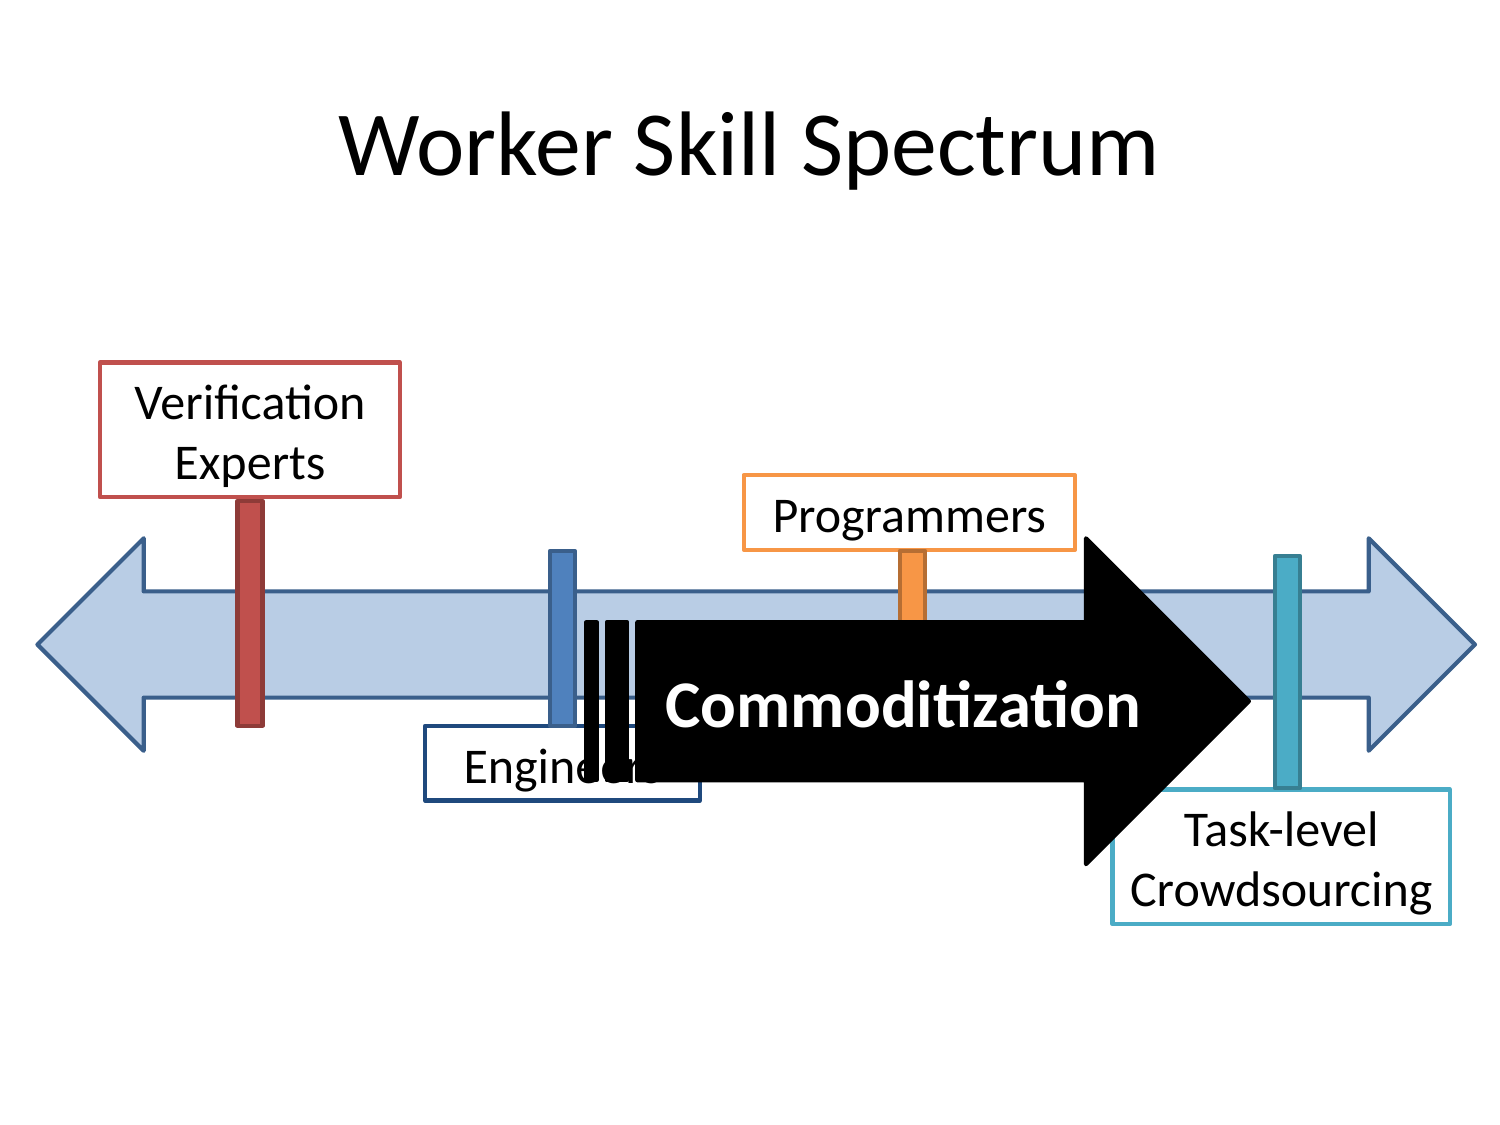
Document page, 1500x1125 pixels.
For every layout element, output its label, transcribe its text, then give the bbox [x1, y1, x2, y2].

text_box [265, 589, 419, 700]
text_box Commoditization [1079, 536, 1251, 867]
text_box [235, 499, 265, 728]
text_box Task-level Crowdsourcing [1110, 787, 1452, 926]
text_box [1273, 554, 1302, 790]
text_box [1079, 589, 1083, 620]
title Worker Skill Spectrum [75, 45, 1425, 233]
text_box [1141, 589, 1273, 700]
text_box Verification Experts [98, 360, 402, 499]
text_box [1302, 536, 1478, 753]
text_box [424, 474, 1076, 802]
text_box [35, 536, 235, 753]
